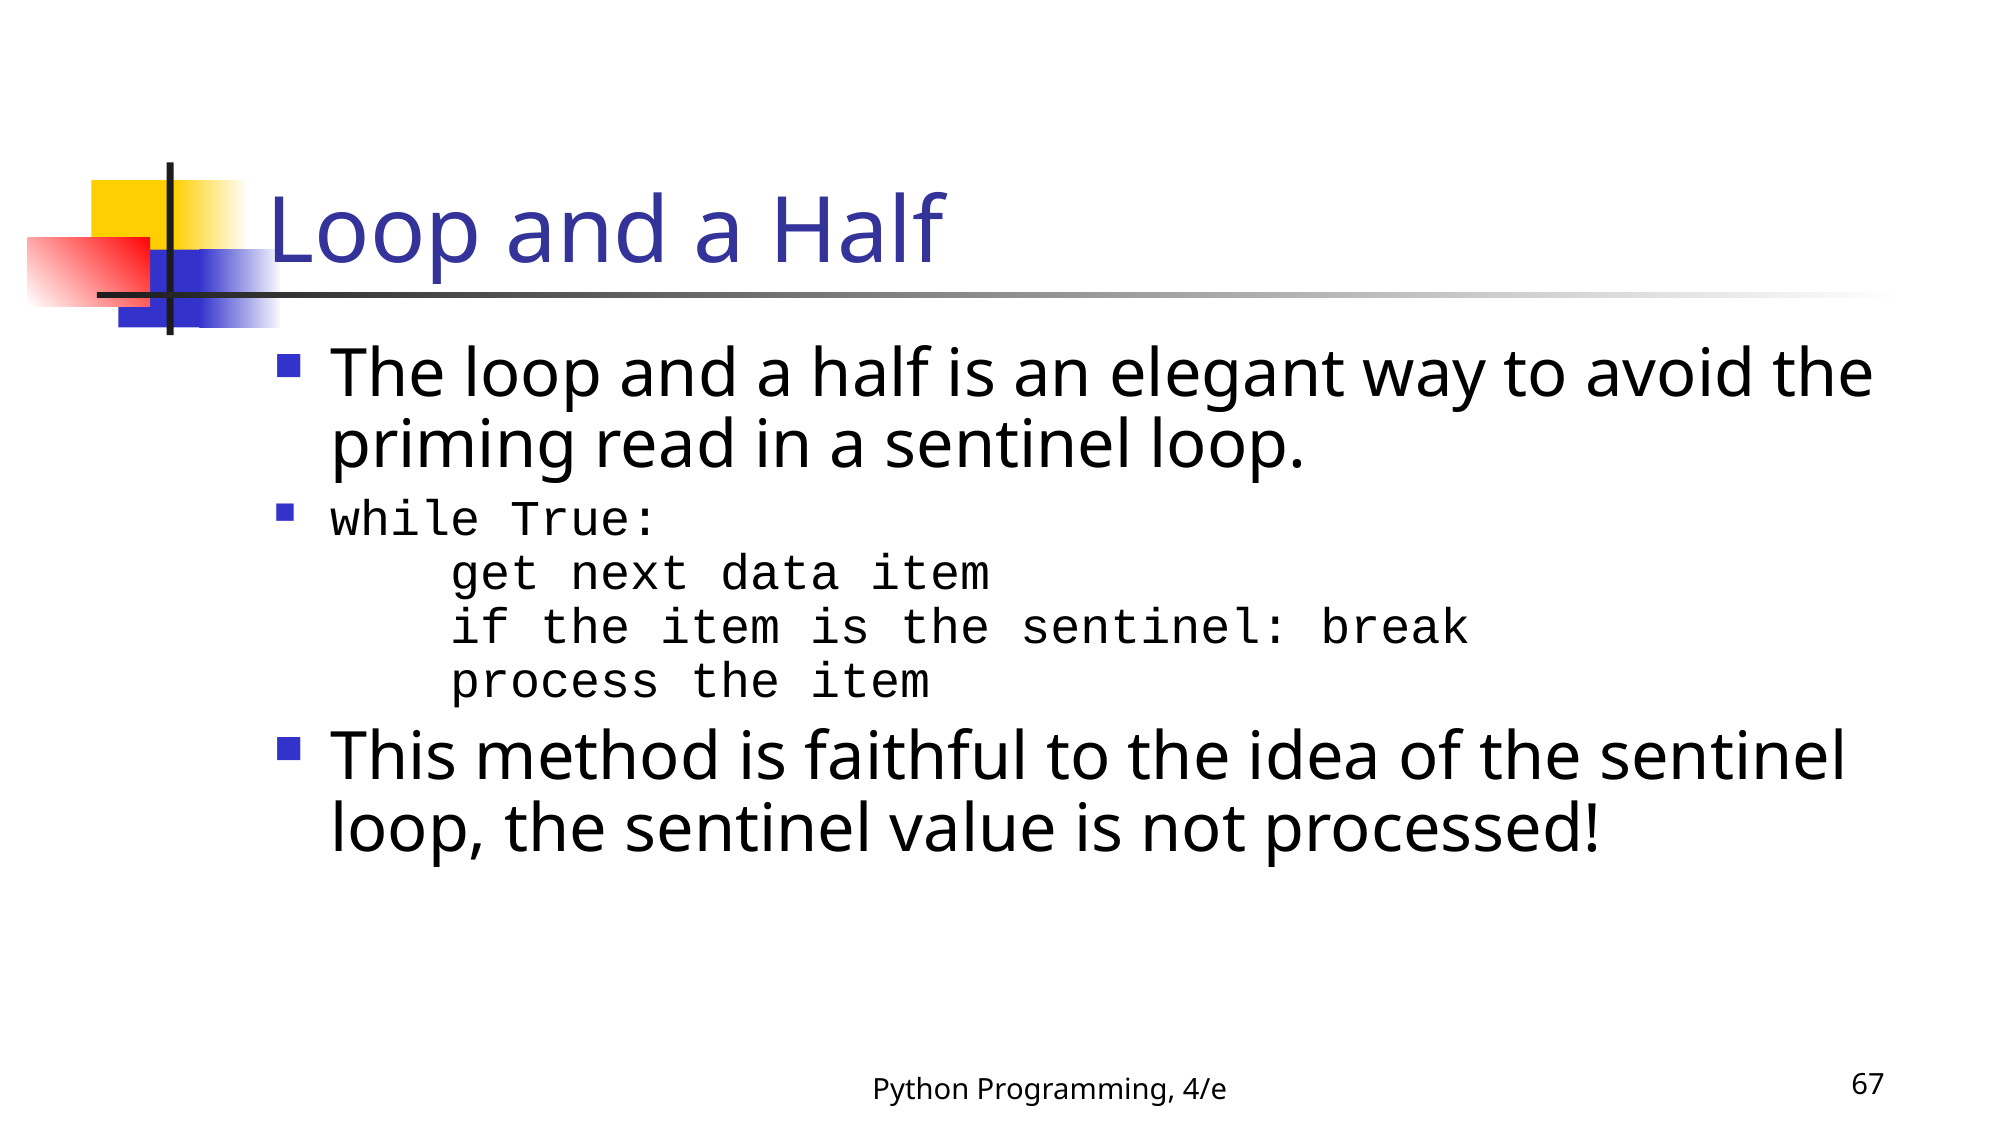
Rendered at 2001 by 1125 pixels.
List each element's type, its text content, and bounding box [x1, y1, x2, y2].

list The loop and a half is an elegant way to avoid the priming read in a sentinel loop. while True: get next data item if the item is the sentinel: break process the item This method is faithful to the idea of the sentinel loop, the sentinel value is not processed! [258, 331, 1959, 1006]
title Loop and a Half [251, 101, 1957, 289]
footer Python Programming, 4/e [733, 1037, 1367, 1113]
slide_number 67 [1483, 1037, 1901, 1113]
